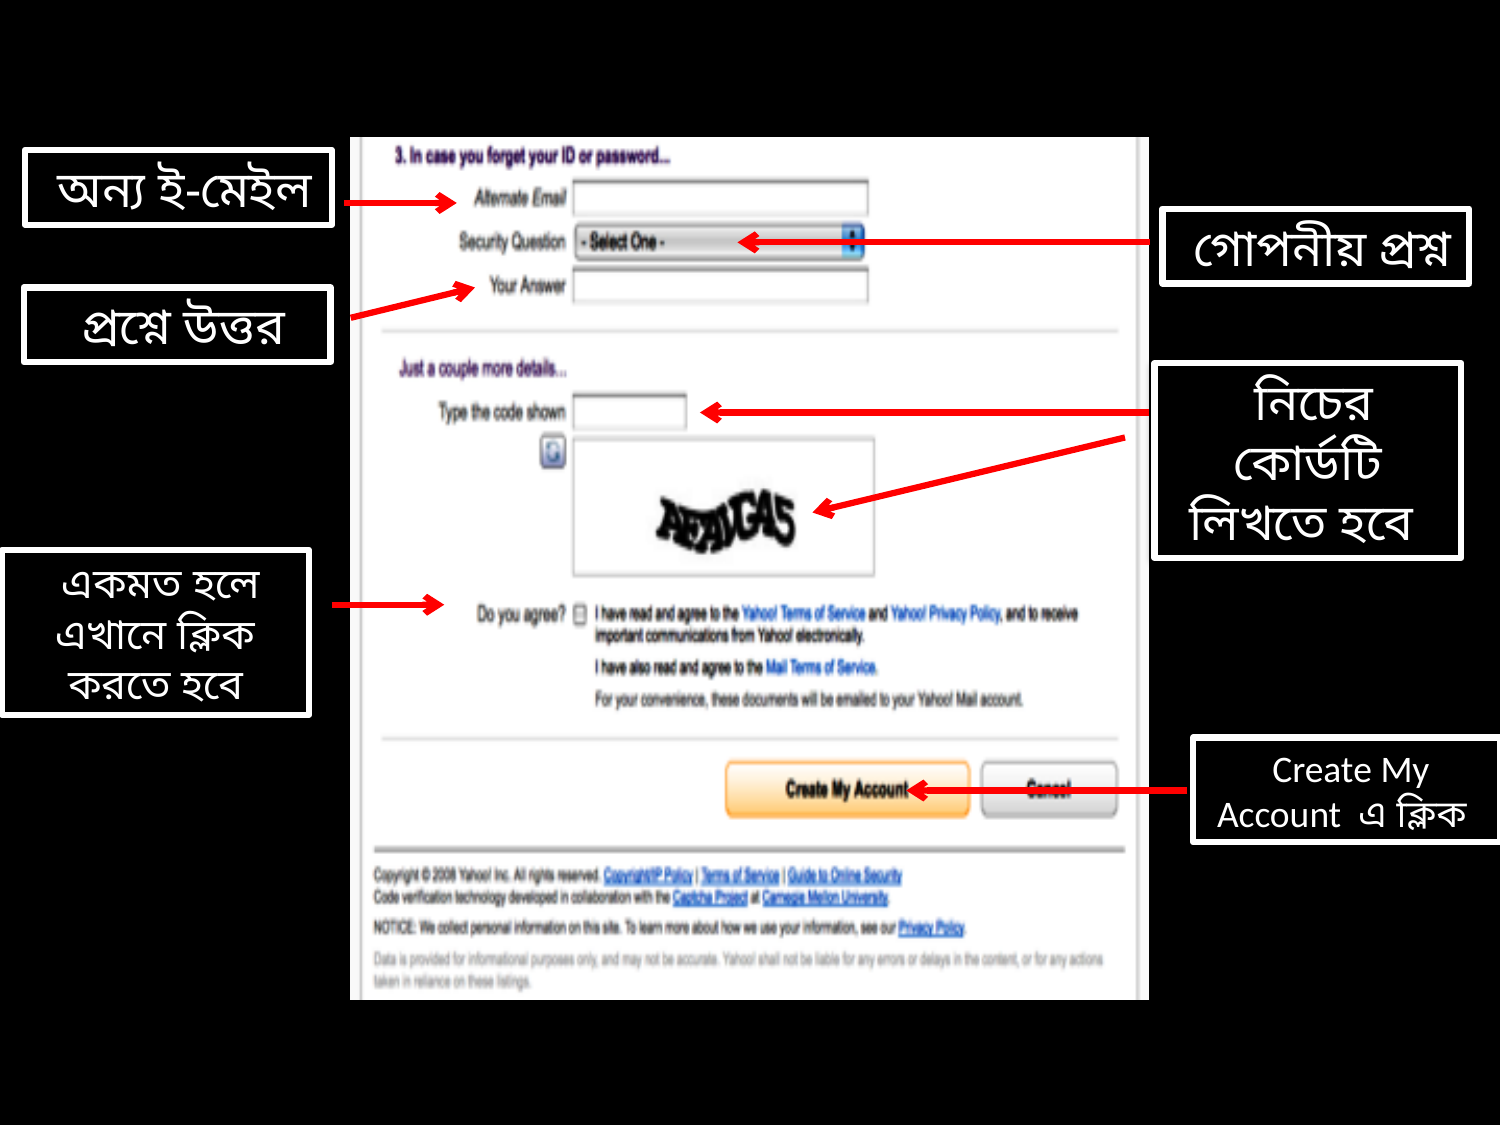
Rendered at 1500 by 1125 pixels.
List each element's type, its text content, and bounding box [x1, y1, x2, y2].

text_box প্রশ্নে উত্তর [21, 284, 334, 365]
text_box অন্য ই-মেইল [22, 147, 335, 228]
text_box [812, 437, 1126, 513]
text_box গোপনীয় প্রশ্ন [1159, 206, 1472, 287]
picture [350, 137, 1150, 1001]
text_box Create My Account এ ক্লিক [1190, 734, 1500, 845]
text_box নিচের কোর্ডটি লিখতে হবে [1154, 360, 1464, 561]
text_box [350, 287, 476, 318]
text_box একমত হলে এখানে ক্লিক করতে হবে [0, 547, 312, 718]
